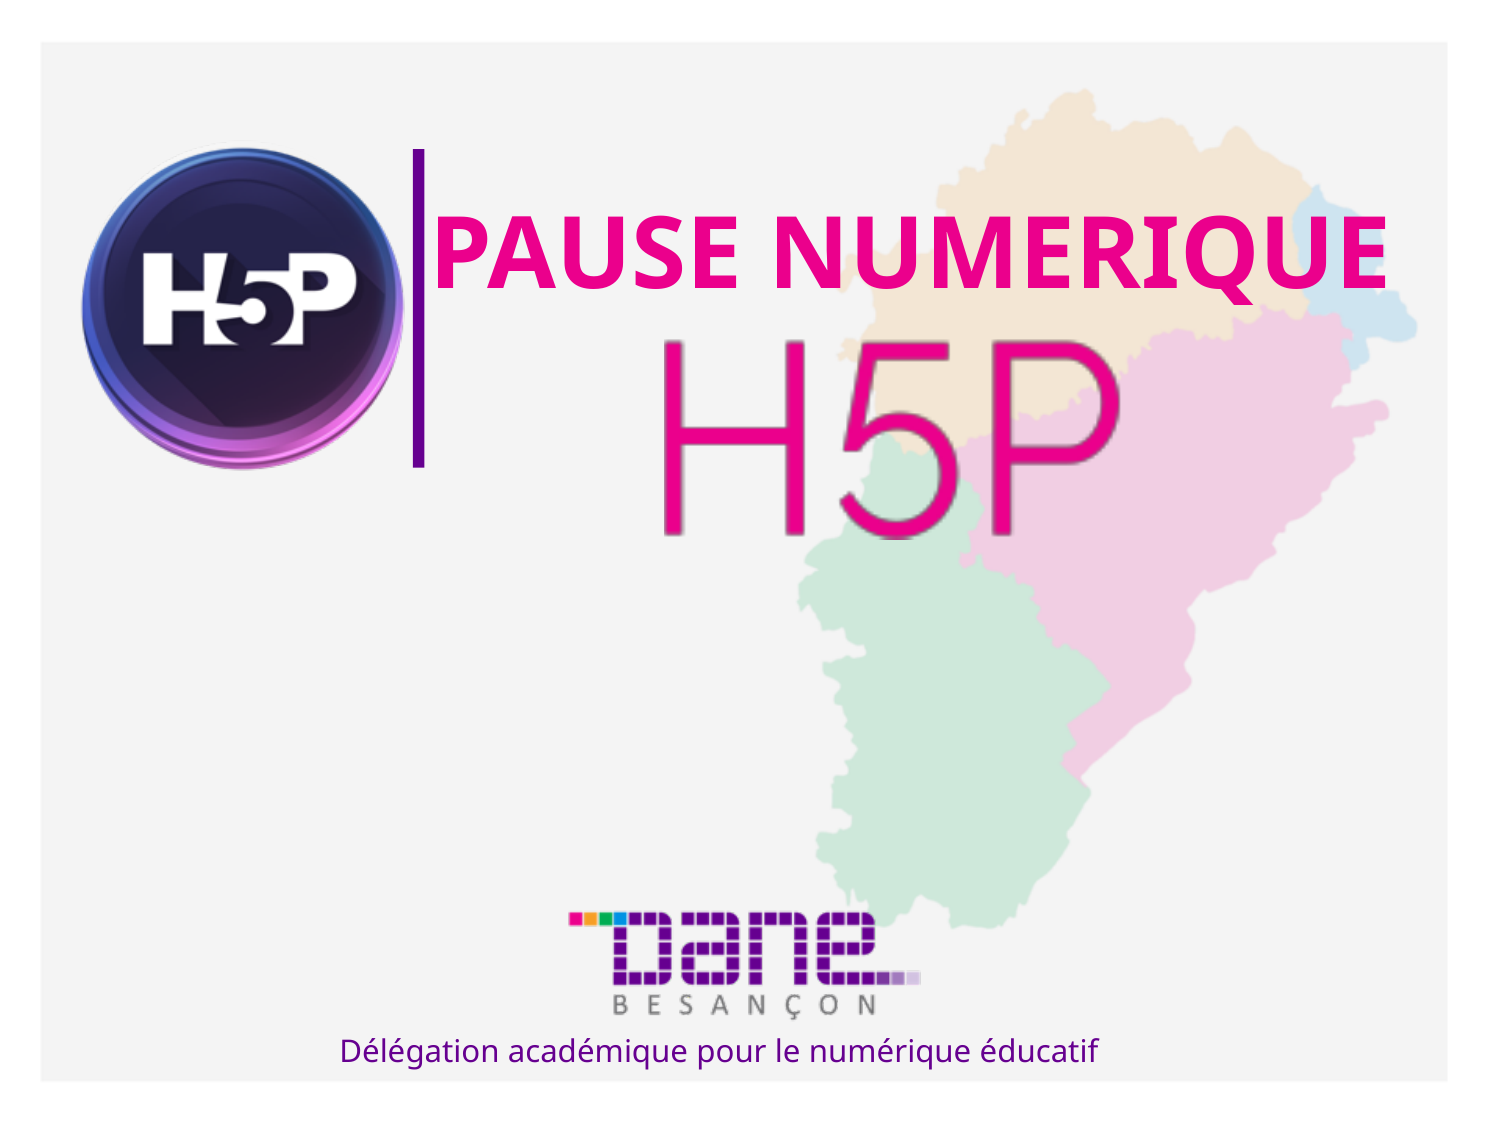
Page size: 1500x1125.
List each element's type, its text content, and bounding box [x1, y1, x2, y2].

picture [0, 0, 1500, 1125]
text_box PAUSE NUMERIQUE [430, 181, 1408, 339]
text_box Délégation académique pour le numérique éducatif [93, 1024, 1346, 1084]
